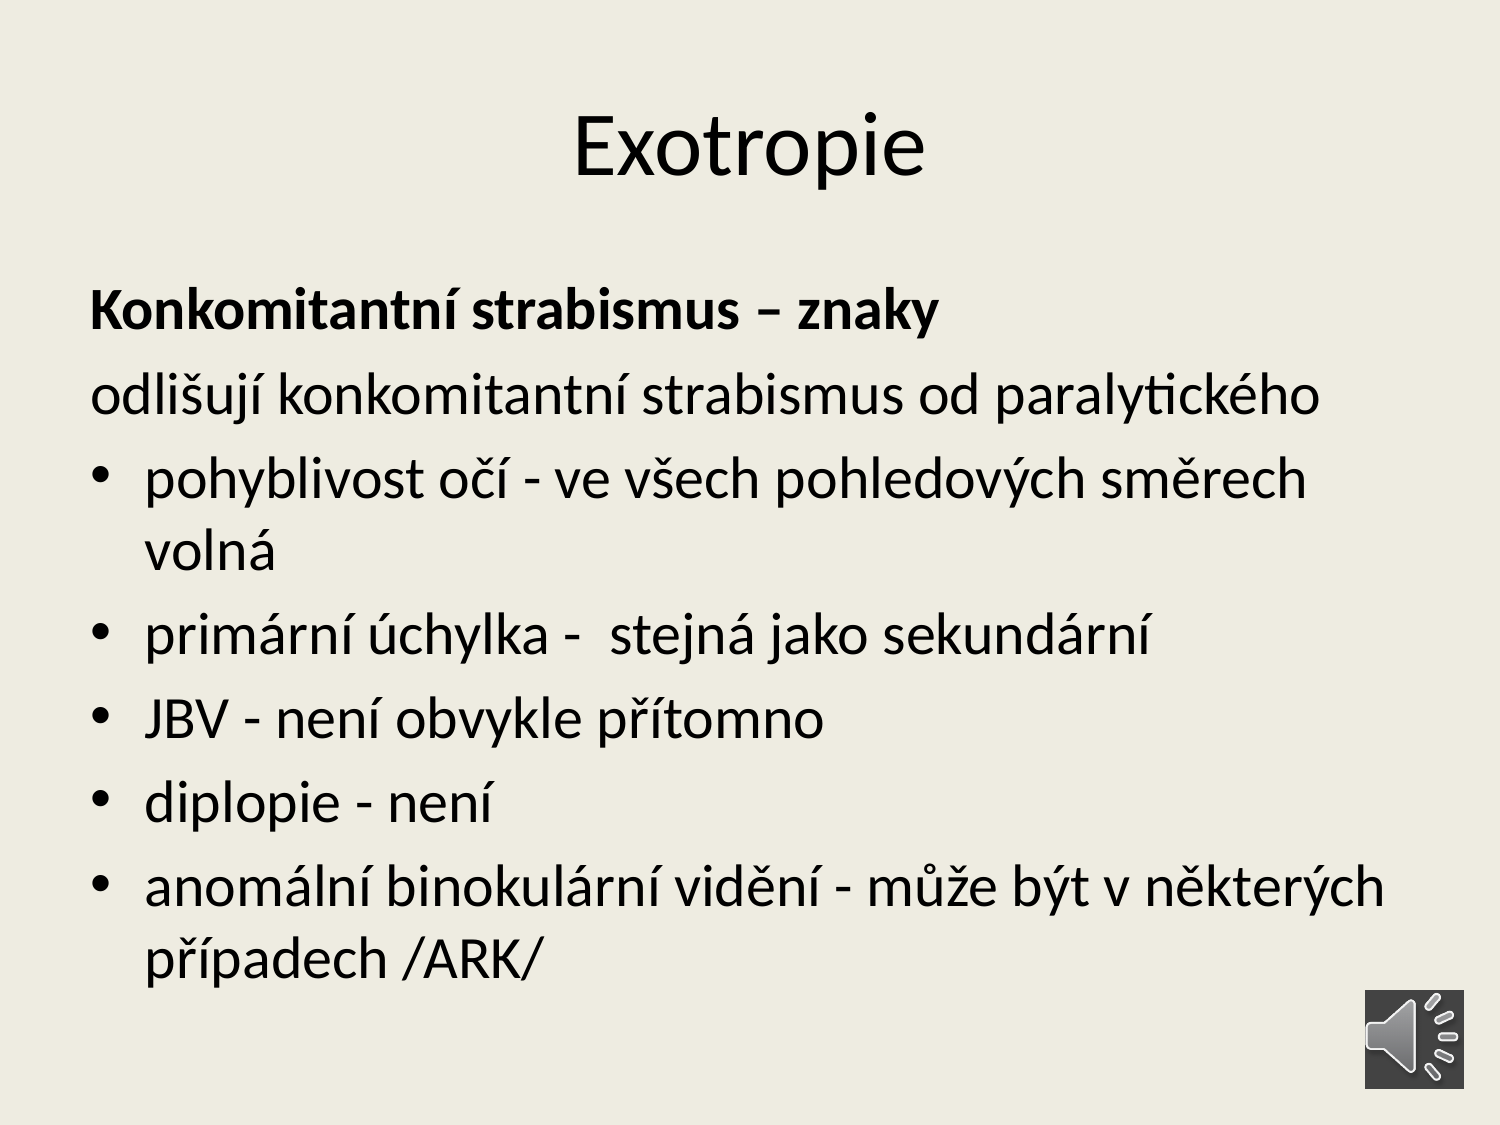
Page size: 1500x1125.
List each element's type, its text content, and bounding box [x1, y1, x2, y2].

picture [1364, 989, 1465, 1090]
title Exotropie [75, 45, 1425, 233]
list Konkomitantní strabismus – znaky odlišují konkomitantní strabismus od paralytického pohyblivost očí - ve všech pohledových směrech volná primární úchylka - stejná jako sekundární JBV - není obvykle přítomno diplopie - není anomální binokulární vidění - může být v některých případech /ARK/ [75, 262, 1425, 1005]
